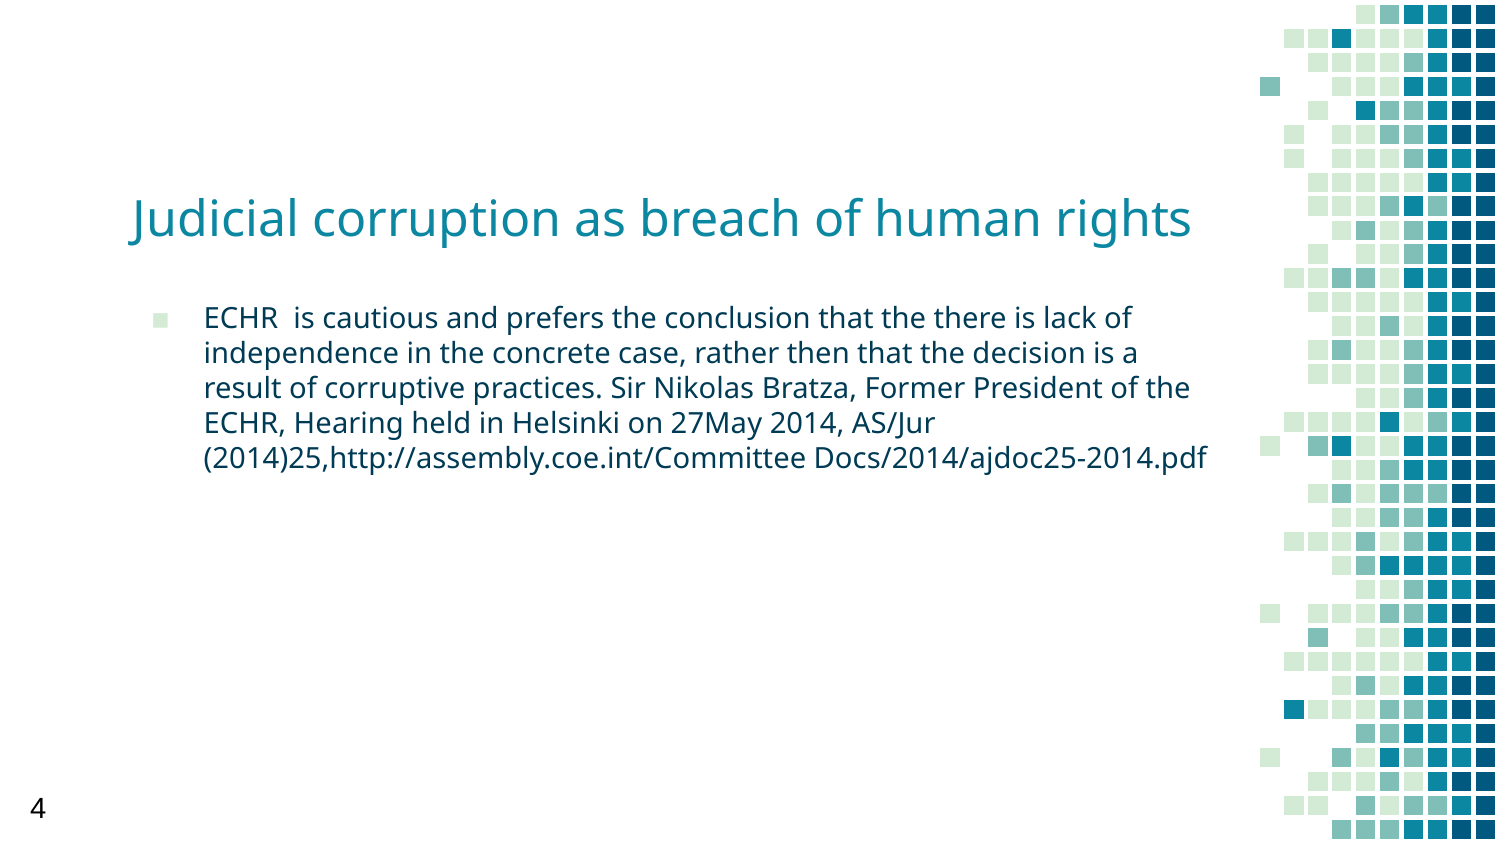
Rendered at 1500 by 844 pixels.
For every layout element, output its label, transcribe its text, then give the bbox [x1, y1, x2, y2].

list ECHR is cautious and prefers the conclusion that the there is lack of independence in the concrete case, rather then that the decision is a result of corruptive practices. Sir Nikolas Bratza, Former President of the ECHR, Hearing held in Helsinki on 27May 2014, AS/Jur (2014)25,http://assembly.coe.int/Committee Docs/2014/ajdoc25-2014.pdf [117, 284, 1227, 774]
title Judicial corruption as breach of human rights [117, 121, 1227, 262]
slide_number 4 [15, 774, 105, 839]
